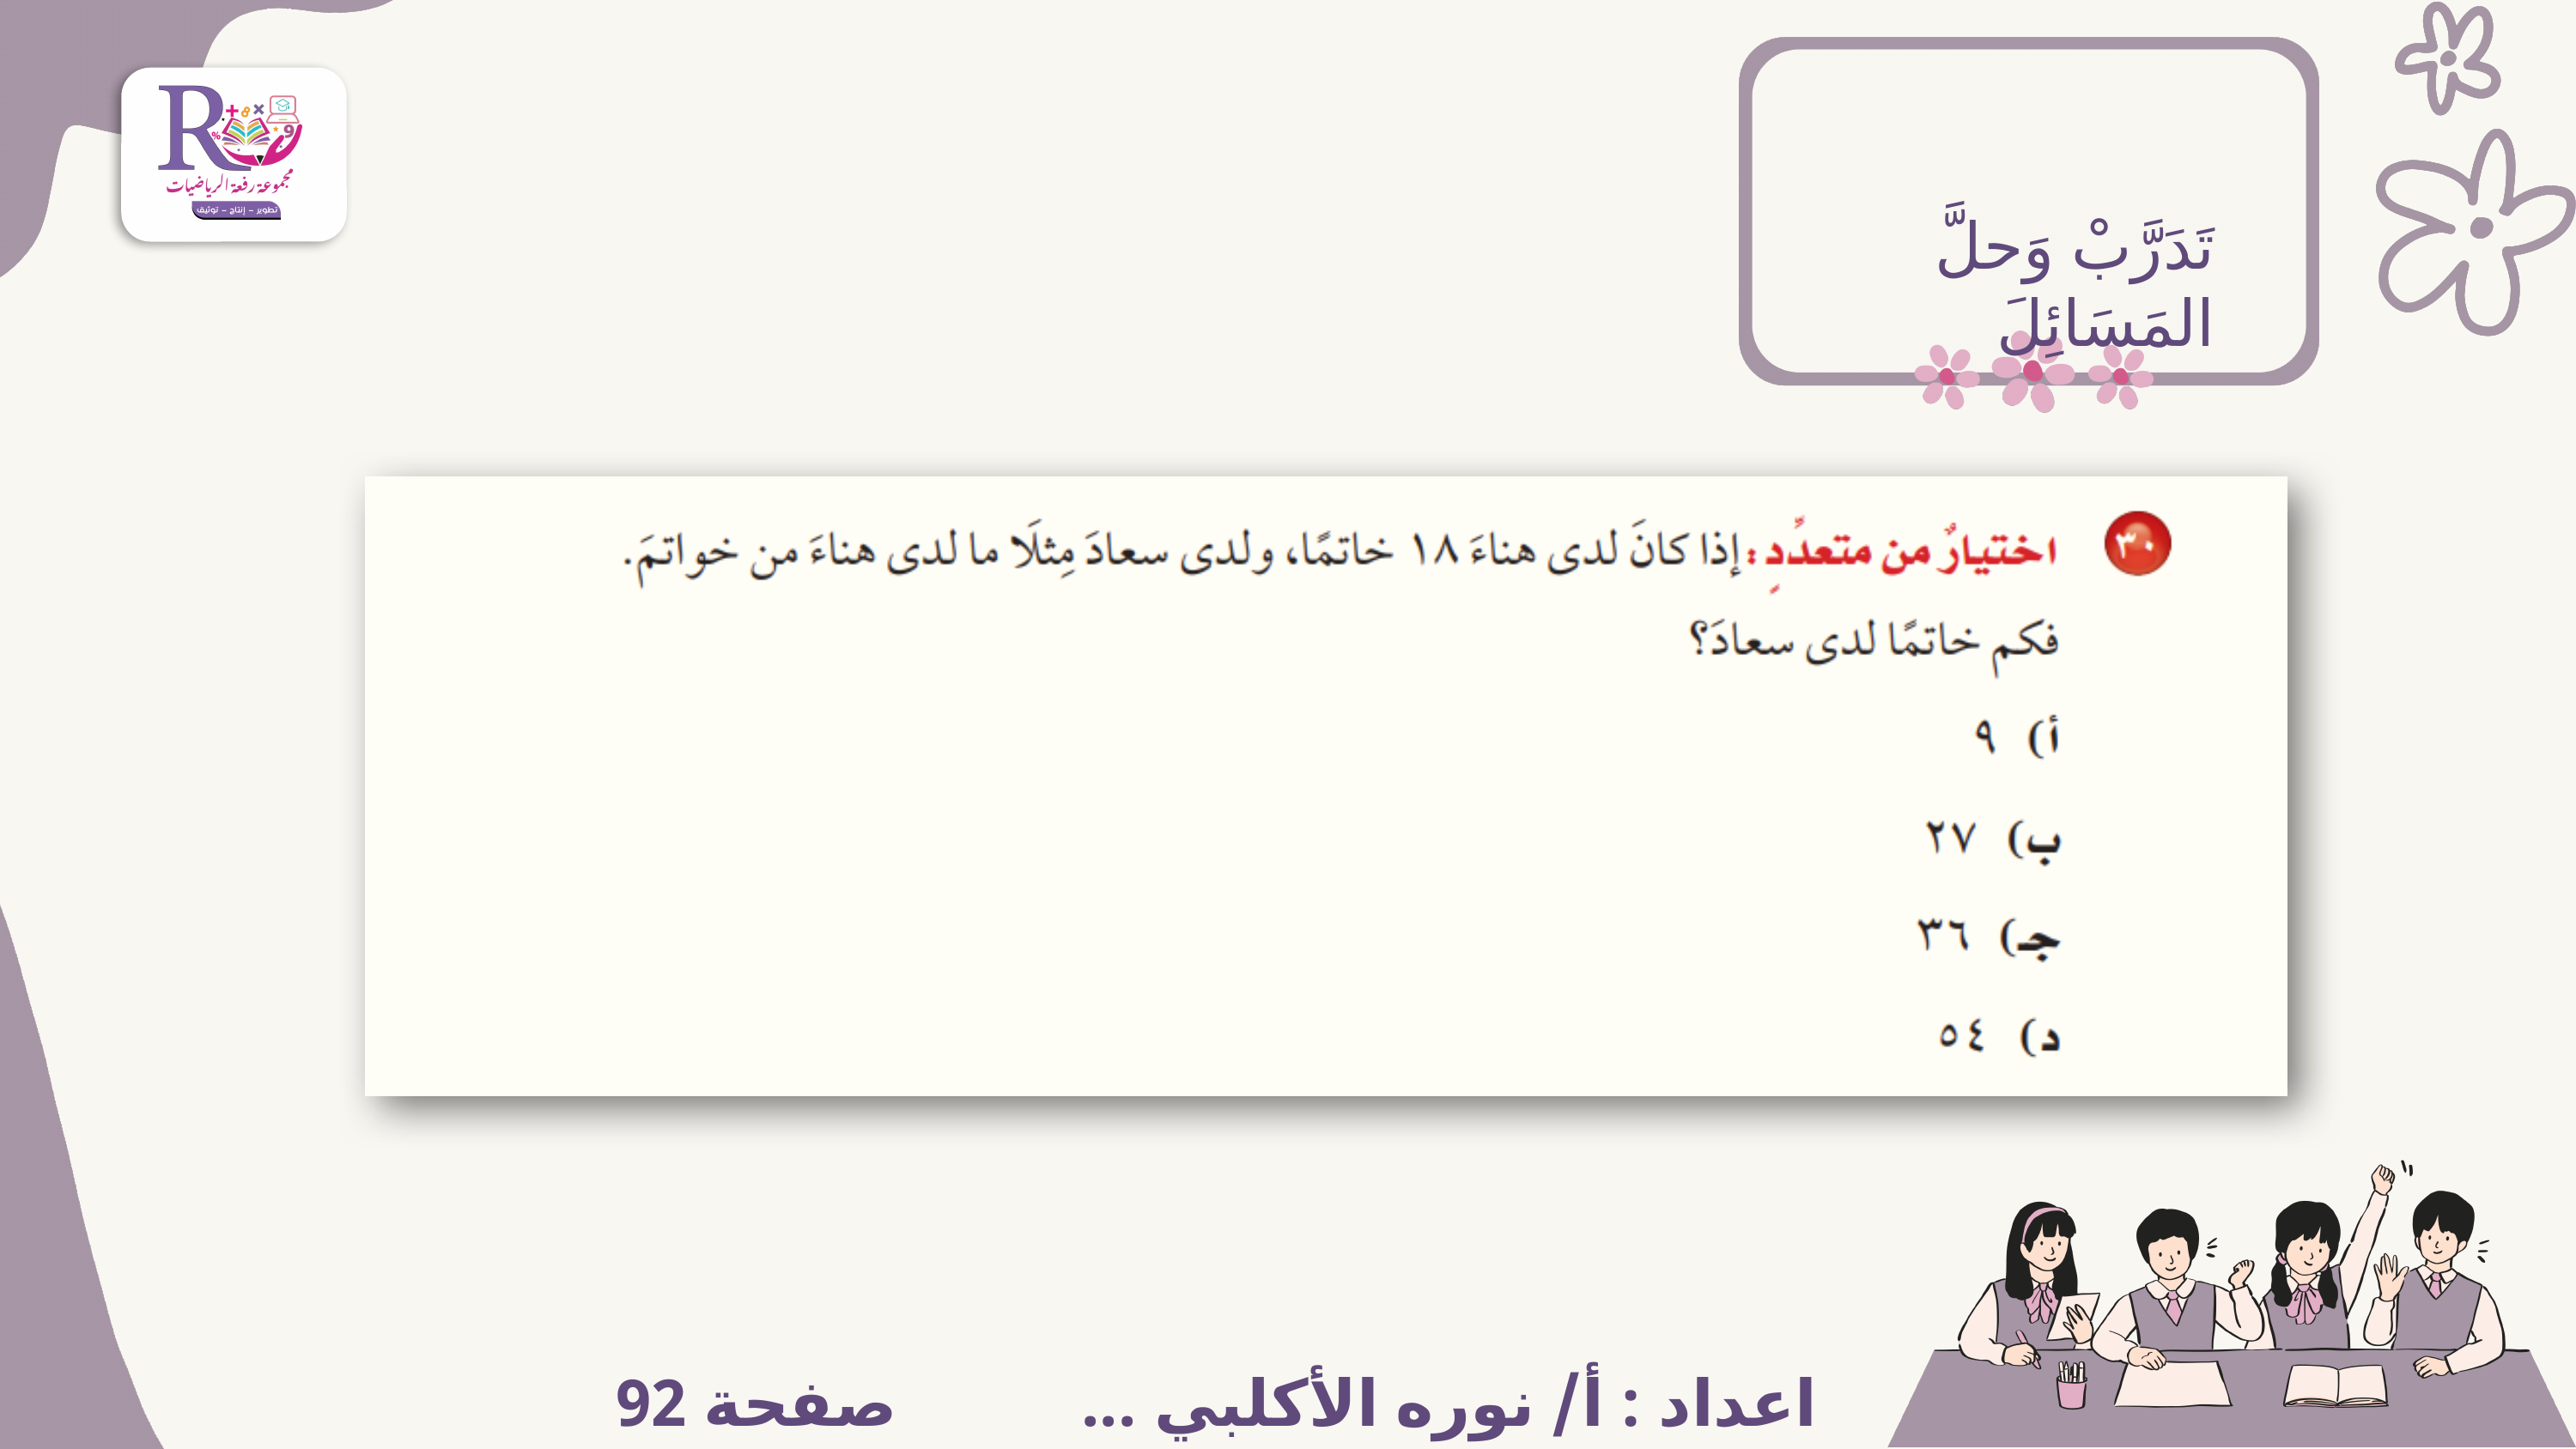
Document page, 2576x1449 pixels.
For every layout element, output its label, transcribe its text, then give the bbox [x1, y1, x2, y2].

text_box اعداد : أ/ نوره الأكلبي ... صفحة 92 [544, 1355, 1831, 1446]
picture [120, 67, 347, 242]
text_box [1739, 37, 2319, 413]
text_box [0, 0, 451, 310]
text_box [0, 755, 349, 1449]
text_box [2373, 0, 2576, 339]
picture [364, 476, 2287, 1096]
text_box [1886, 1160, 2576, 1447]
text_box تَدَرَّبْ وَحلَّ المَسَائِلَ [1795, 198, 2227, 366]
